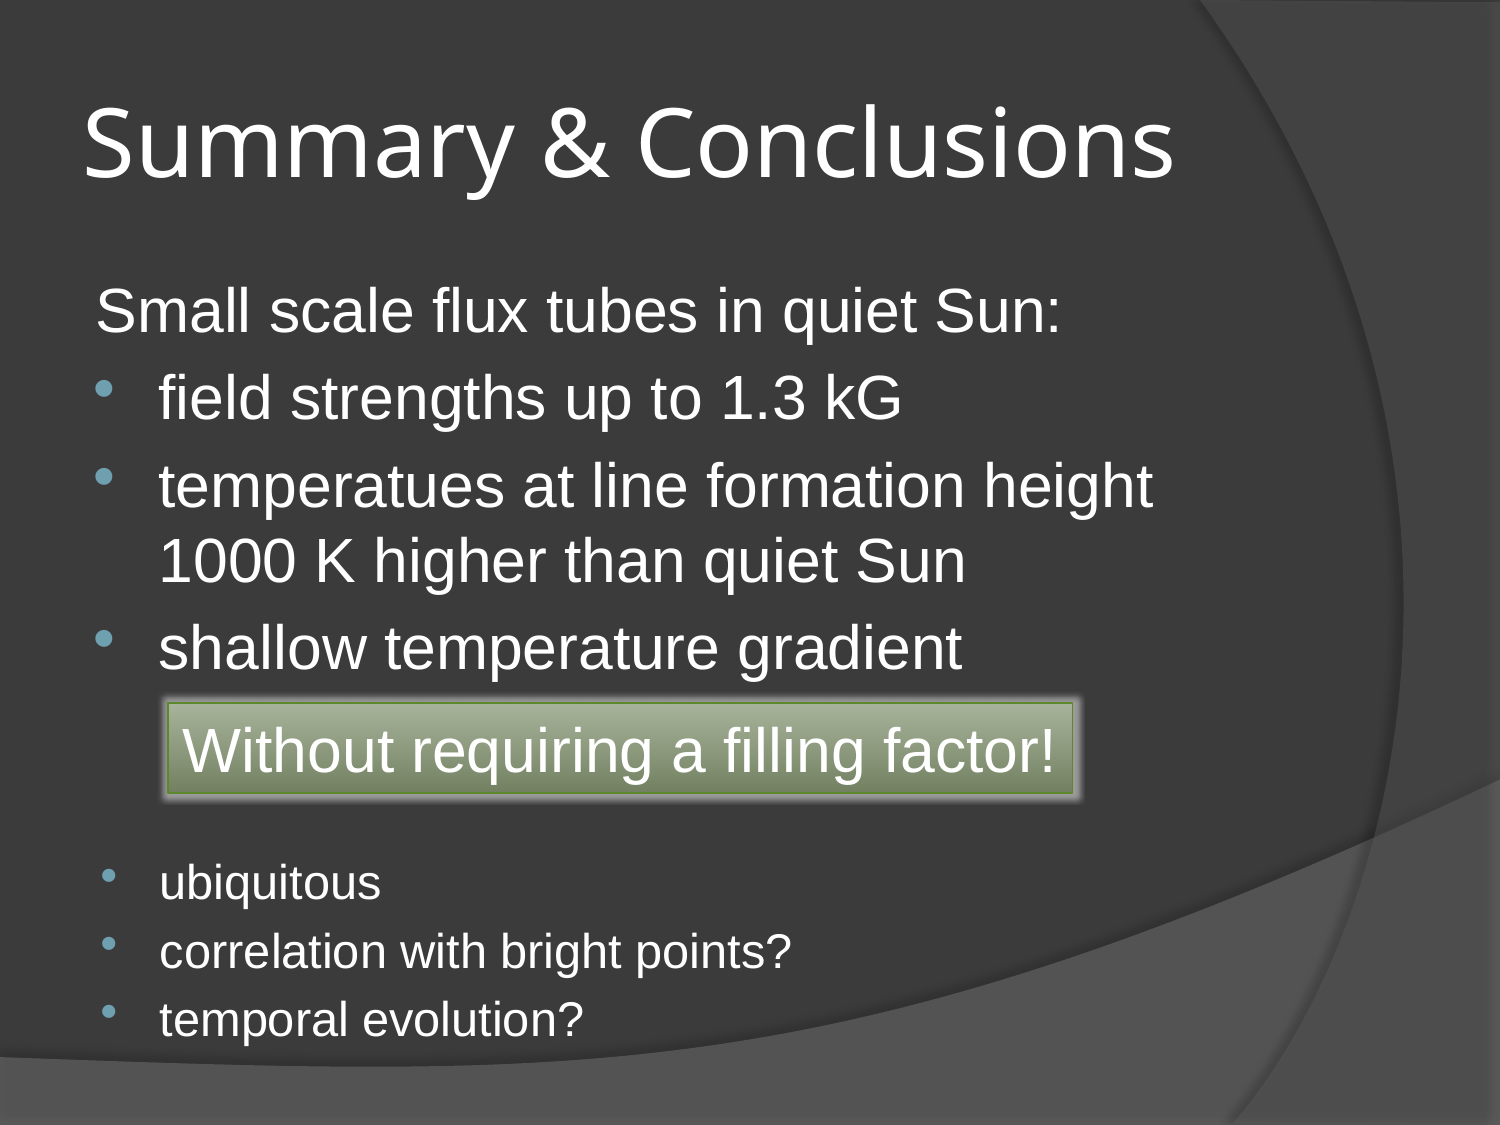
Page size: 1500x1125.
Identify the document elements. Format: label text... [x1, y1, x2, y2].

text_box Without requiring a filling factor! [167, 702, 1073, 794]
title Summary & Conclusions [75, 45, 1300, 233]
text_box ubiquitous correlation with bright points? temporal evolution? [82, 843, 1307, 1055]
list Small scale flux tubes in quiet Sun: field strengths up to 1.3 kG temperatues at line formation height 1000 K higher than quiet Sun shallow temperature gradient [75, 262, 1300, 692]
